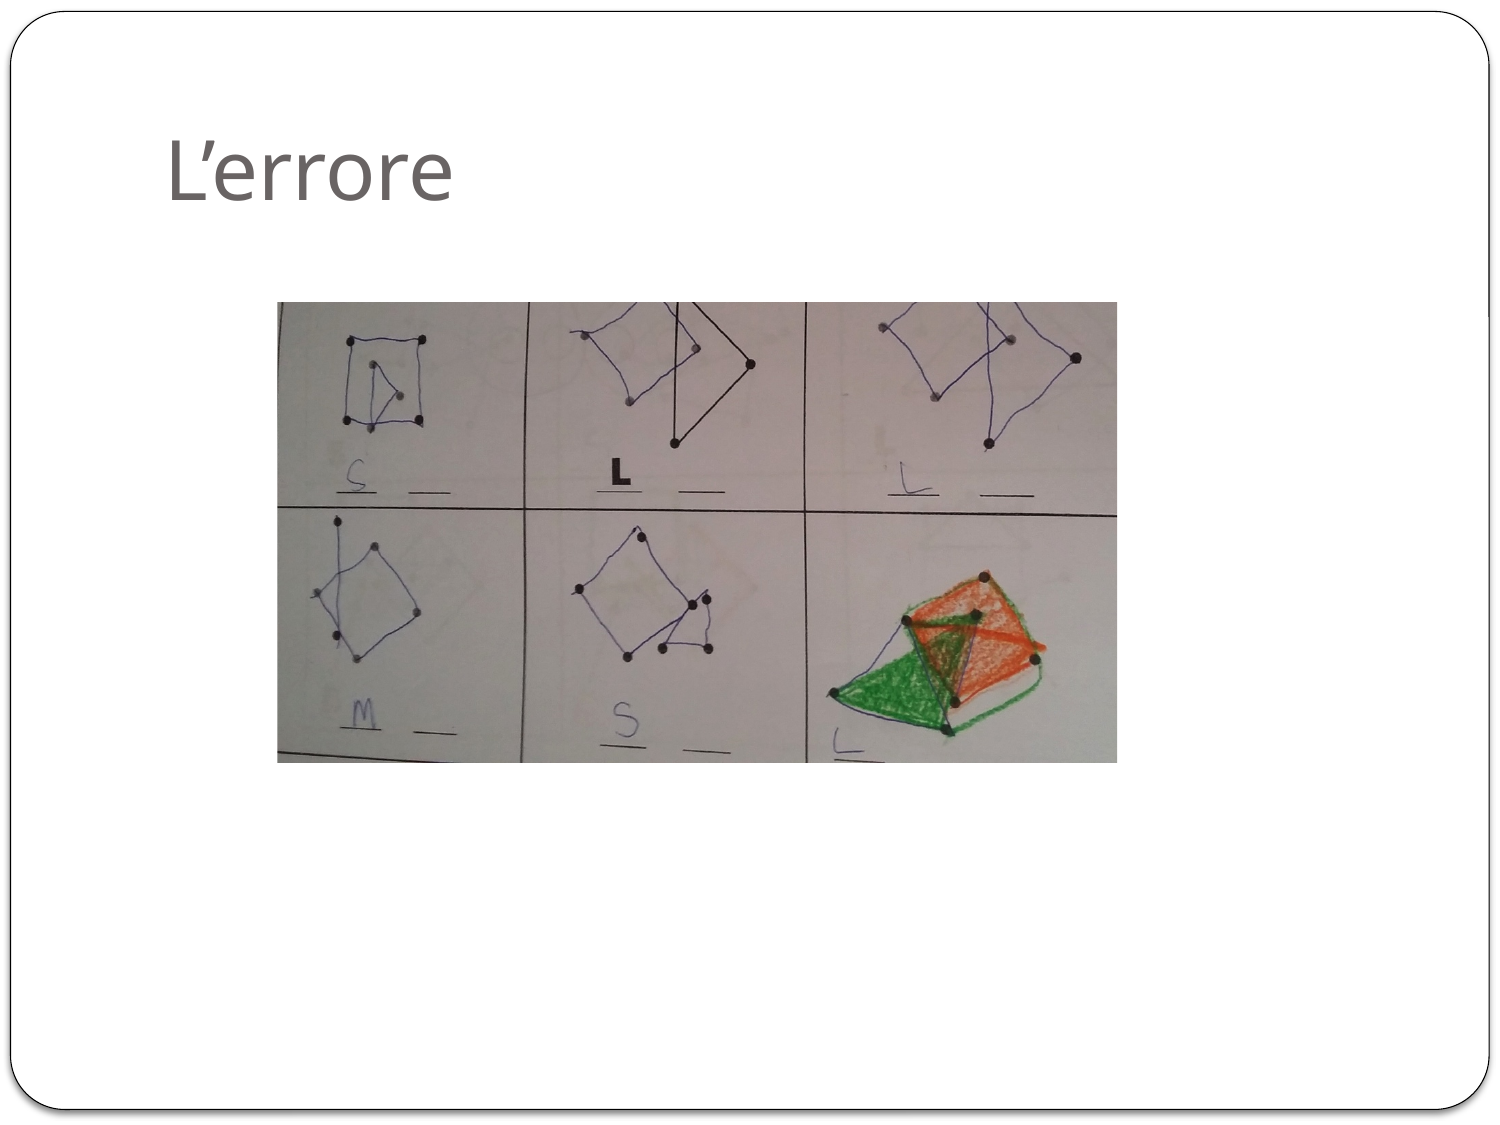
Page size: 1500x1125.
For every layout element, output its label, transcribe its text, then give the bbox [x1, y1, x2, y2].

title L’errore [150, 45, 1425, 233]
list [277, 302, 1118, 764]
